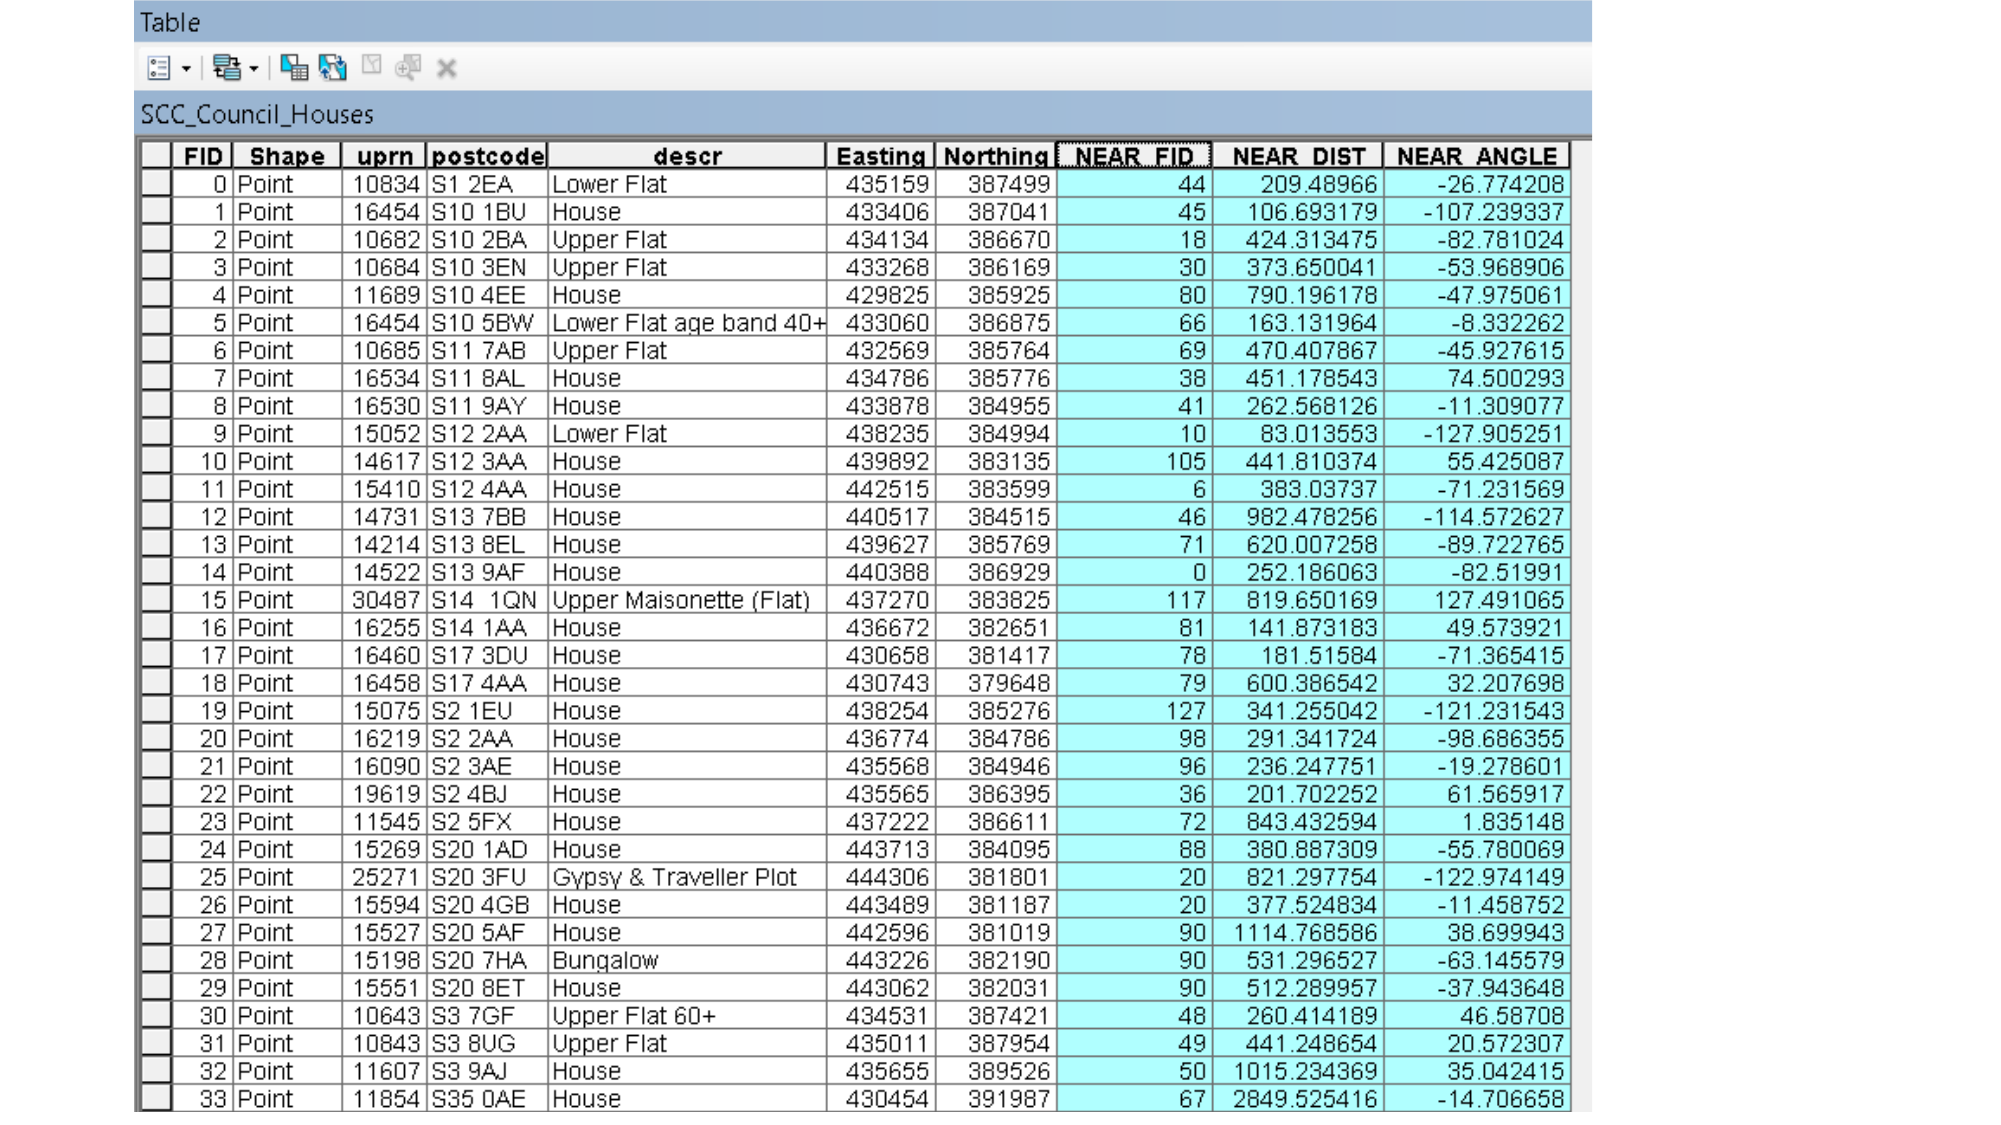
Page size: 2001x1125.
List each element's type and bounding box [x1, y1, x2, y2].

picture [134, 0, 1593, 1112]
